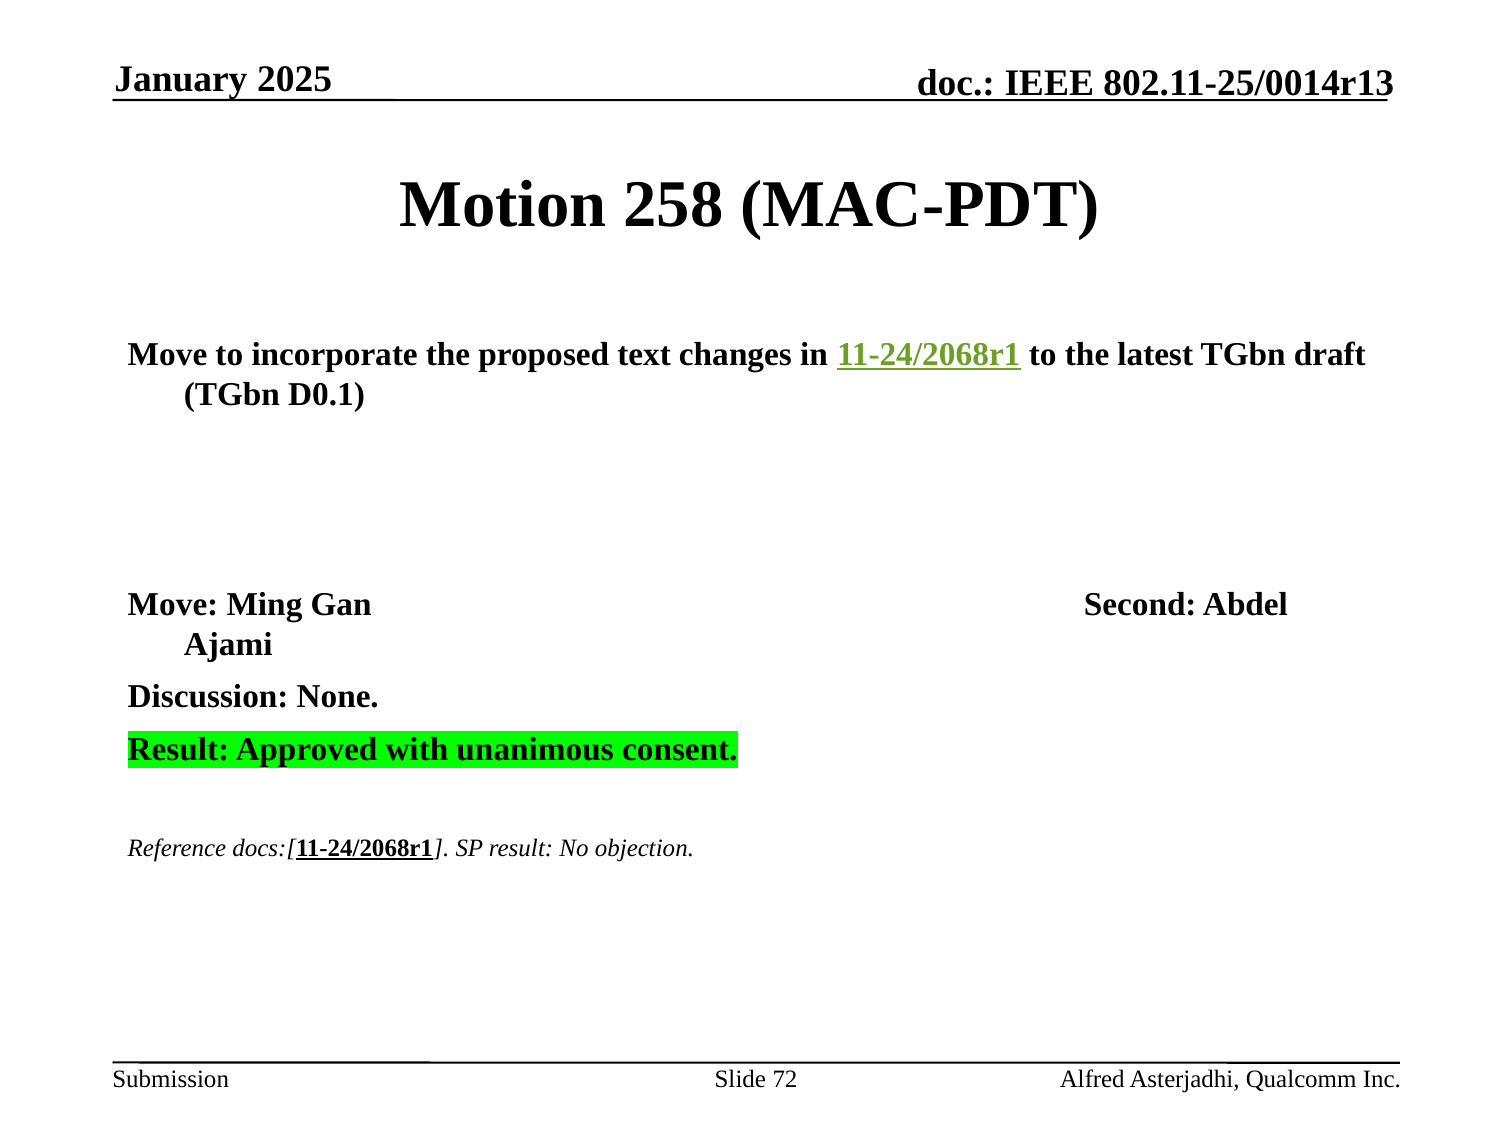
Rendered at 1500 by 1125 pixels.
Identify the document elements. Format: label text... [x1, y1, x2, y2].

list Move to incorporate the proposed text changes in 11-24/2068r1 to the latest TGbn draft (TGbn D0.1) Move: Ming Gan Second: Abdel Ajami Discussion: None. Result: Approved with unanimous consent. Reference docs:[11-24/2068r1]. SP result: No objection. [112, 324, 1388, 1000]
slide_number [114, 54, 423, 100]
footer Alfred Asterjadhi, Qualcomm Inc. [878, 1061, 1402, 1093]
title Motion 258 (MAC-PDT) [112, 112, 1388, 288]
slide_number Slide 72 [712, 1061, 800, 1123]
